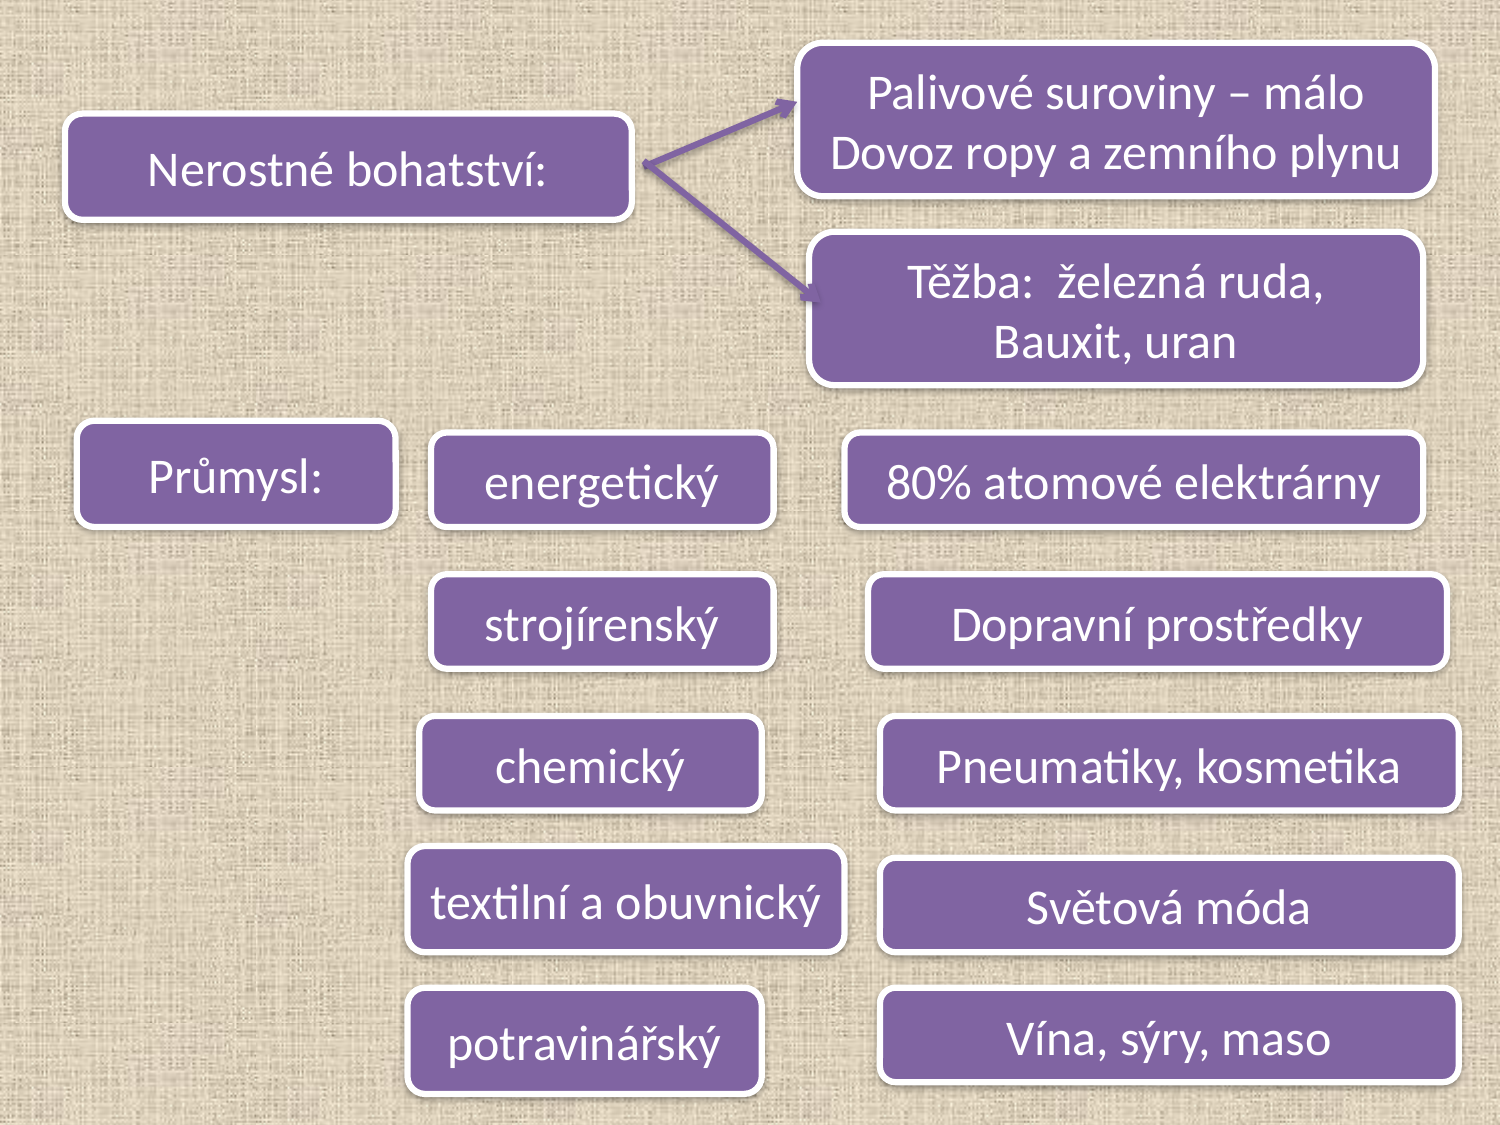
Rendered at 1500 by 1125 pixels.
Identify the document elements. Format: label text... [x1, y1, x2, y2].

text_box Těžba: železná ruda, Bauxit, uran [805, 228, 1427, 389]
text_box Palivové suroviny – málo Dovoz ropy a zemního plynu [794, 39, 1439, 200]
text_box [643, 101, 798, 160]
text_box strojírenský [427, 571, 777, 672]
text_box Pneumatiky, kosmetika [876, 712, 1462, 814]
text_box chemický [416, 712, 765, 814]
text_box Světová móda [876, 854, 1462, 956]
text_box textilní a obuvnický [404, 842, 848, 956]
text_box Průmysl: [73, 417, 399, 531]
text_box Dopravní prostředky [864, 571, 1451, 672]
text_box Nerostné bohatství: [61, 110, 636, 223]
text_box Vína, sýry, maso [876, 984, 1462, 1086]
text_box 80% atomové elektrárny [841, 429, 1427, 531]
text_box energetický [427, 429, 777, 531]
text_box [643, 160, 822, 303]
picture [0, 0, 1500, 1125]
text_box potravinářský [404, 984, 765, 1098]
